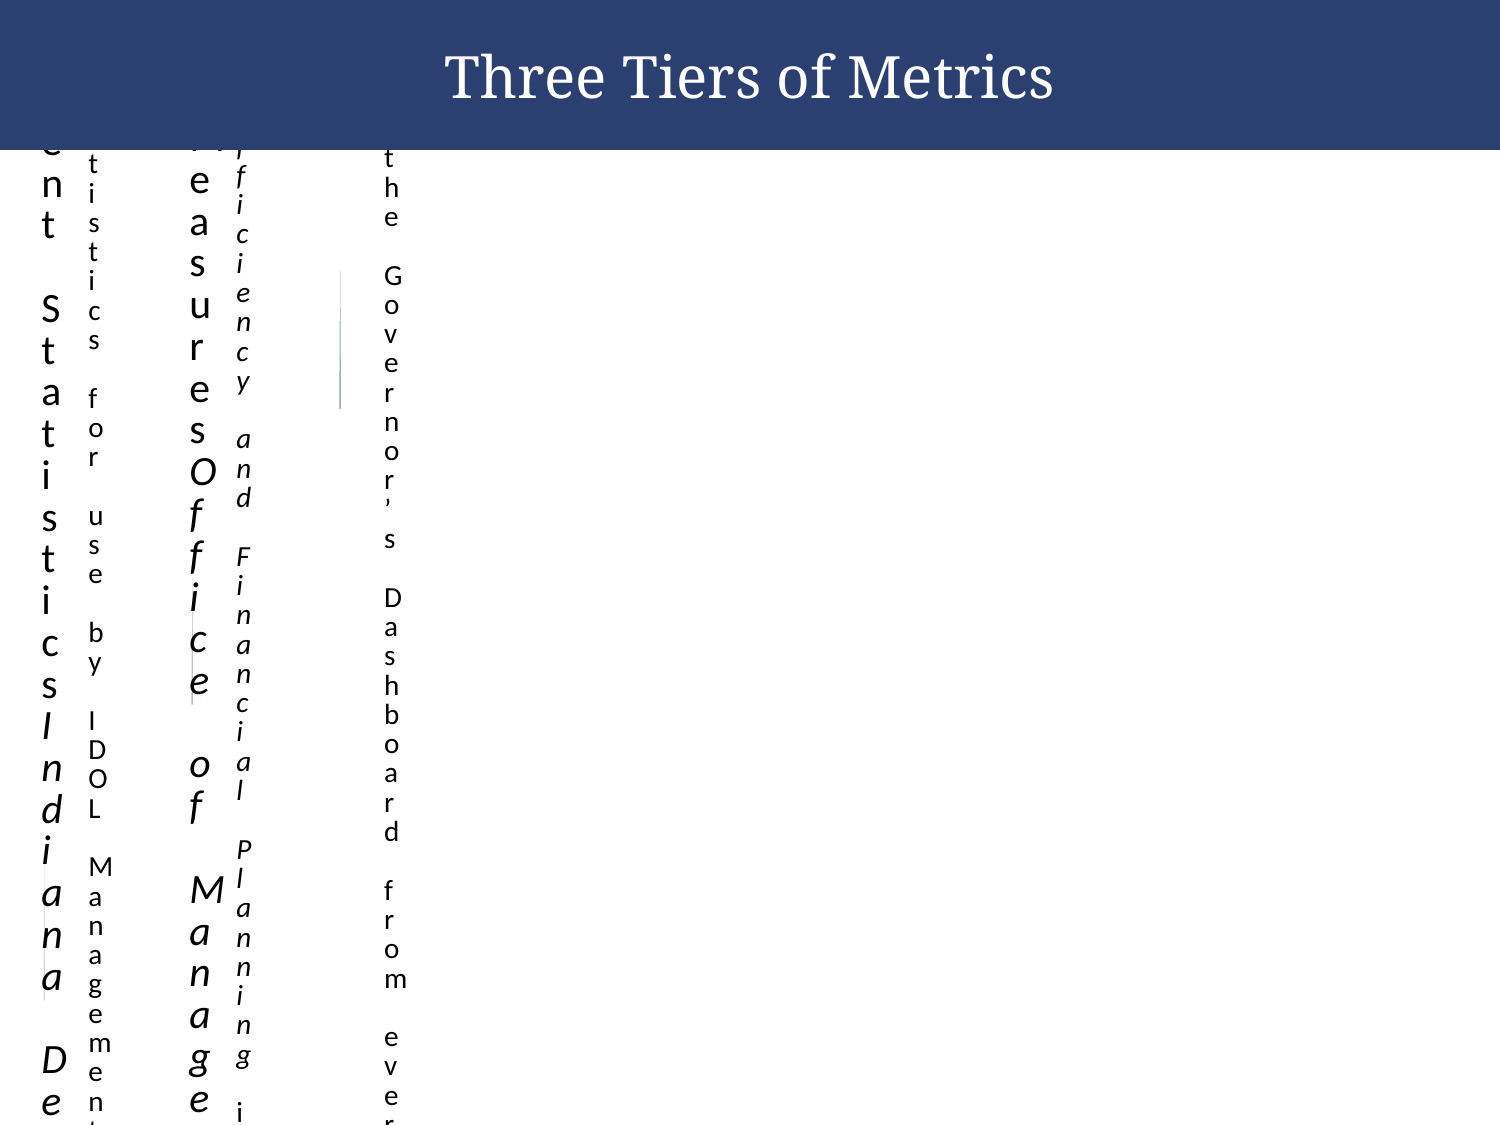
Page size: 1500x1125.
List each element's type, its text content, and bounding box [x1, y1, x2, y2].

text_box Three Tiers of Metrics [0, 0, 1500, 150]
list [24, 162, 1476, 1051]
